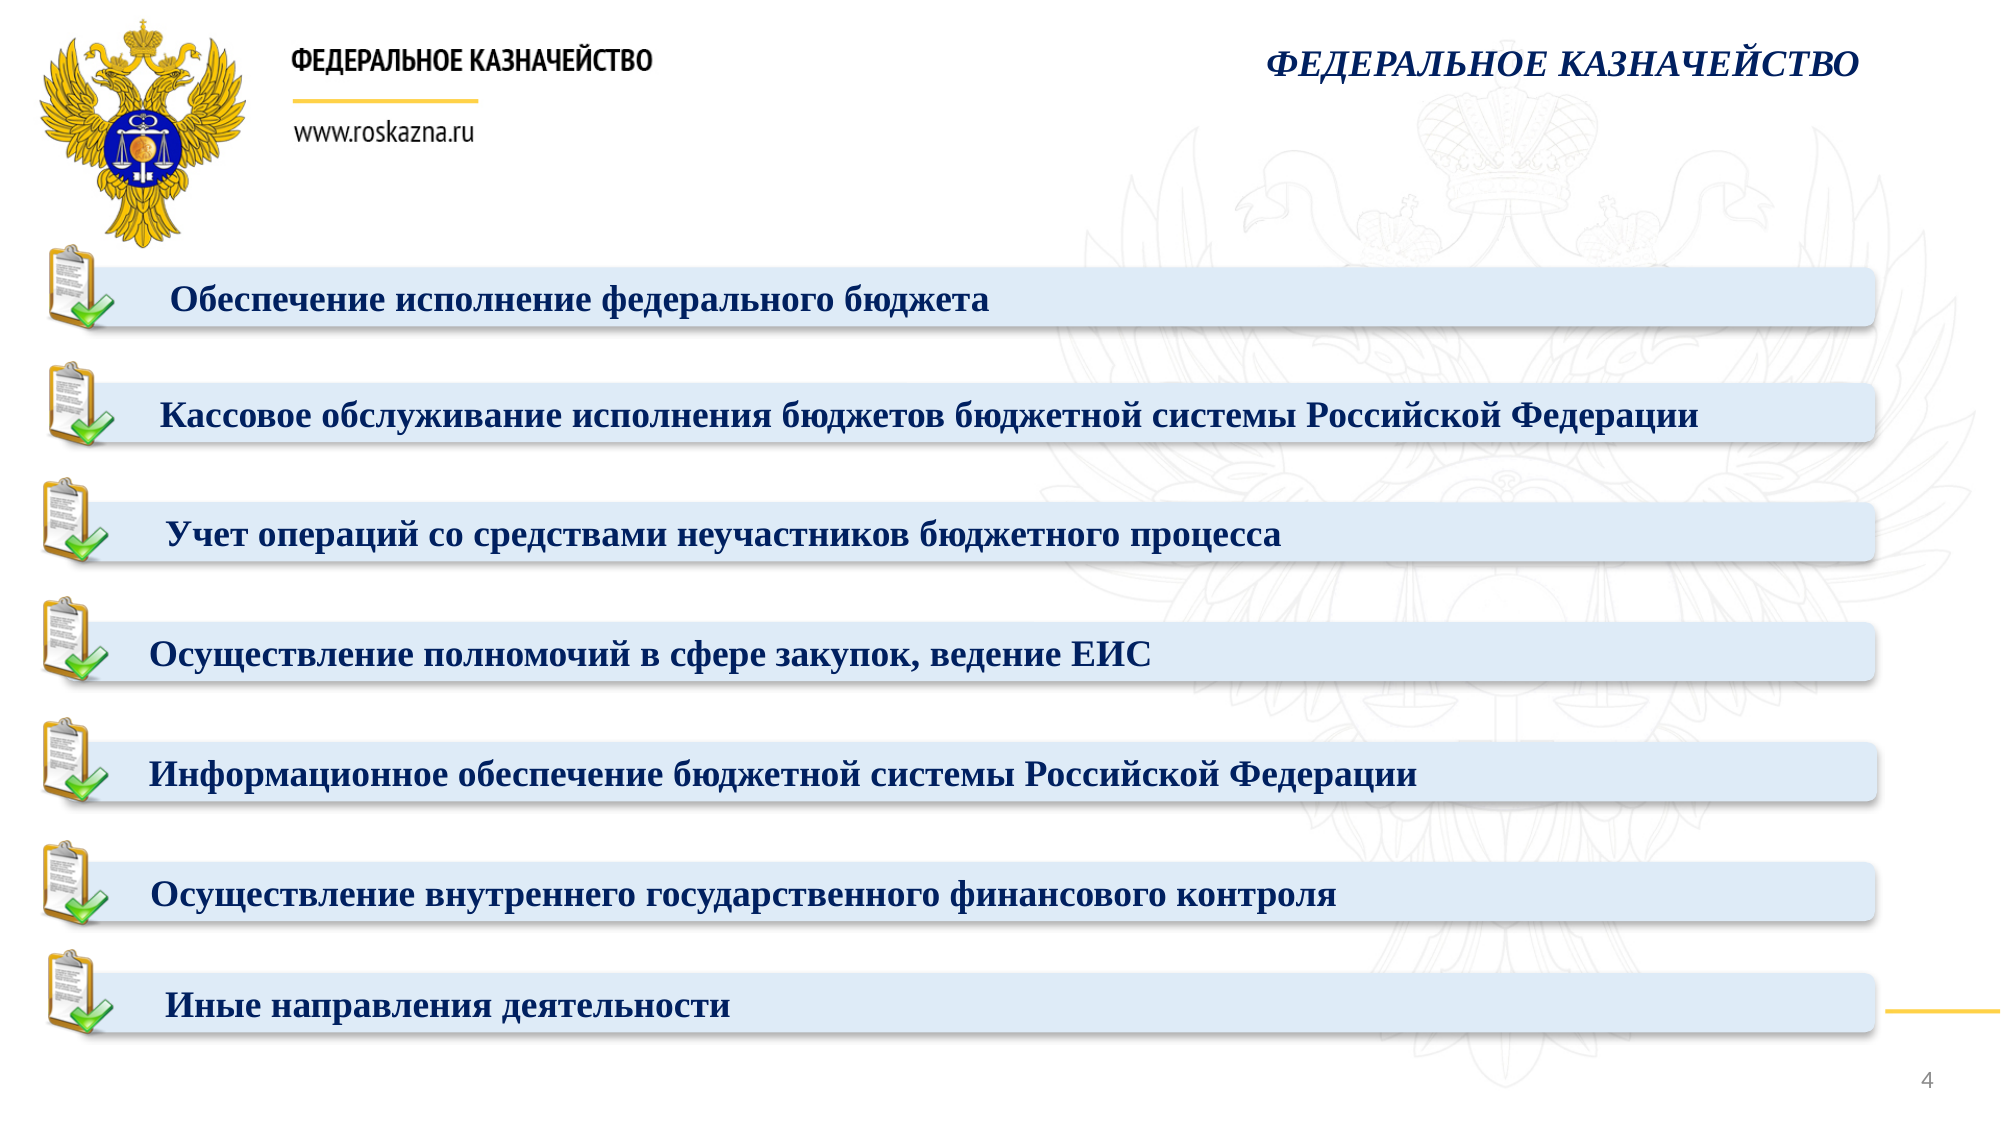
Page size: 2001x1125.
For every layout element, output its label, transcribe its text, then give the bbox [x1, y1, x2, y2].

text_box Иные направления деятельности [124, 972, 1877, 1034]
text_box Обеспечение исполнение федерального бюджета [125, 266, 1877, 328]
slide_number 4 [1870, 1048, 1949, 1109]
title ФЕДЕРАЛЬНОЕ КАЗНАЧЕЙСТВО [150, 23, 1875, 105]
picture [0, 0, 2001, 1125]
text_box Осуществление внутреннего государственного финансового контроля [119, 860, 1877, 923]
text_box Информационное обеспечение бюджетной системы Российской Федерации [119, 741, 1879, 803]
text_box Кассовое обслуживание исполнения бюджетов бюджетной системы Российской Федерации [125, 381, 1877, 444]
text_box Учет операций со средствами неучастников бюджетного процесса [119, 501, 1877, 563]
text_box Осуществление полномочий в сфере закупок, ведение ЕИС [119, 620, 1877, 683]
